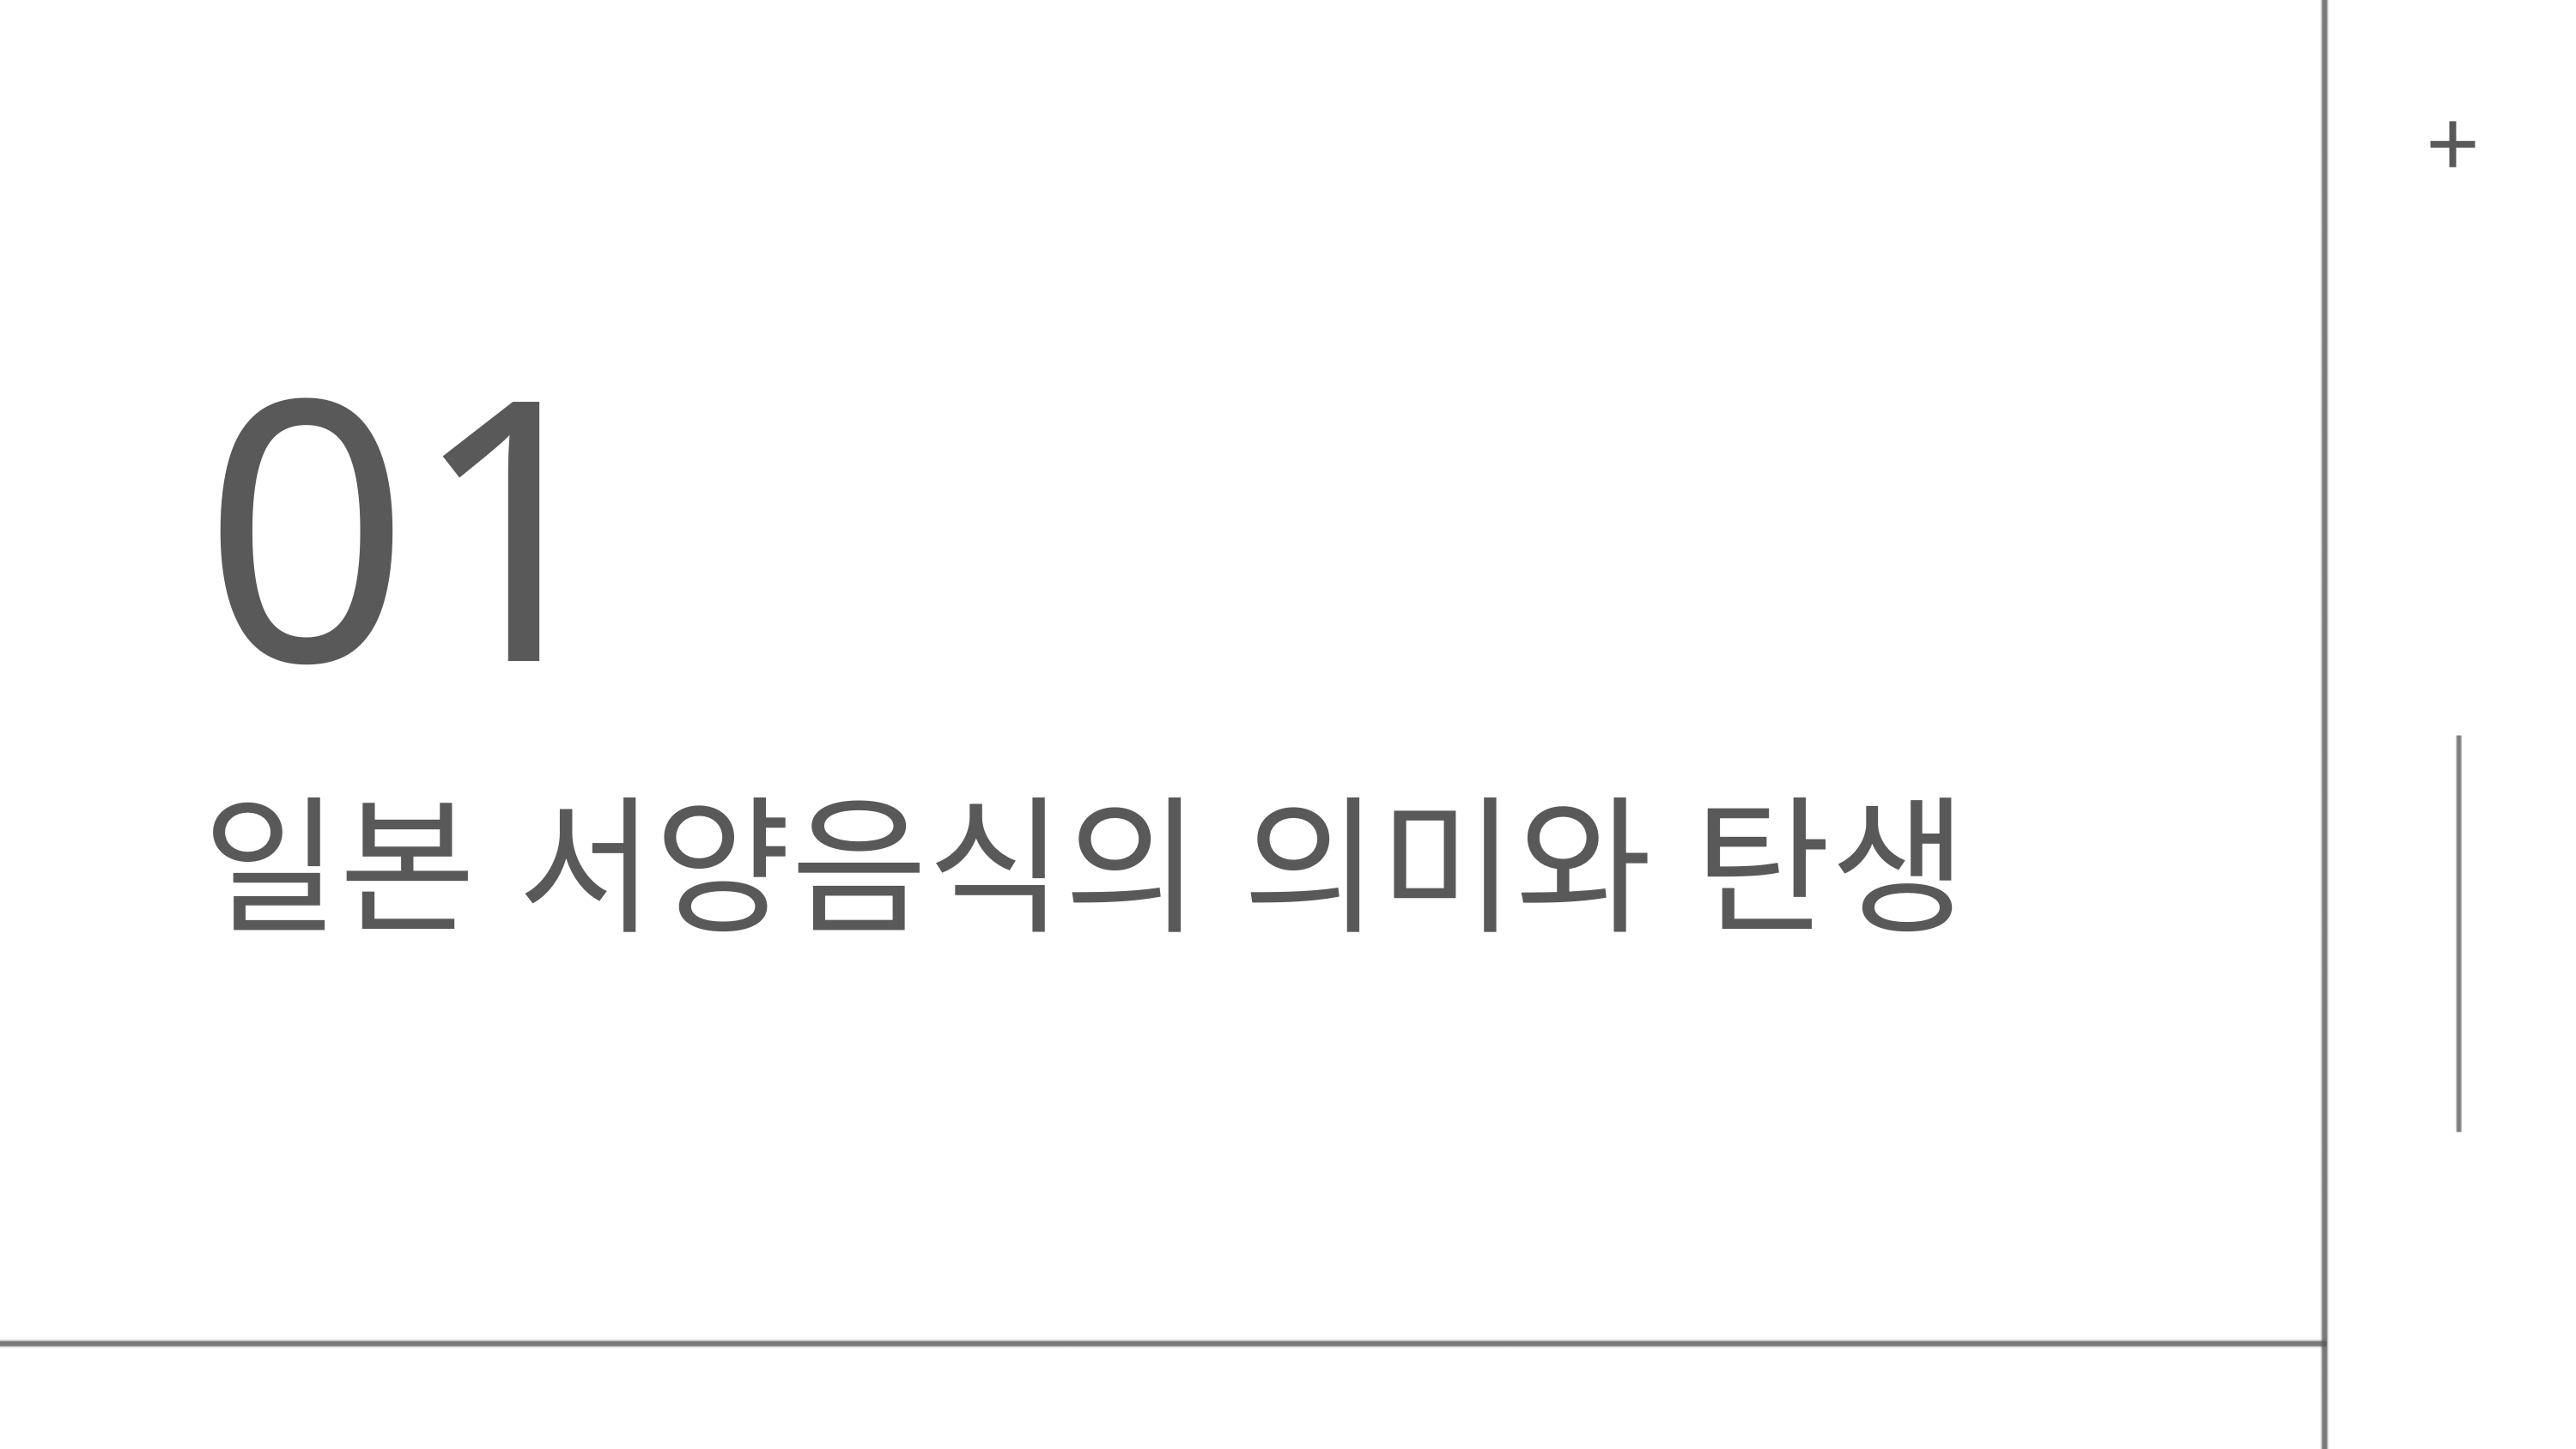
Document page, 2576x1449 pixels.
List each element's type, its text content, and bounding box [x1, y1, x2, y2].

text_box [2260, 925, 2576, 943]
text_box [1533, 739, 2576, 764]
picture [2313, 764, 2336, 925]
text_box + [2390, 76, 2516, 203]
text_box 01 [190, 291, 839, 740]
picture [2451, 943, 2467, 1131]
picture [2313, 0, 2336, 739]
picture [2313, 943, 2336, 1449]
picture [2451, 736, 2467, 739]
picture [2451, 764, 2467, 925]
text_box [0, 1331, 2327, 1356]
text_box 일본 서양음식의 의미와 탄생 [190, 765, 2147, 957]
